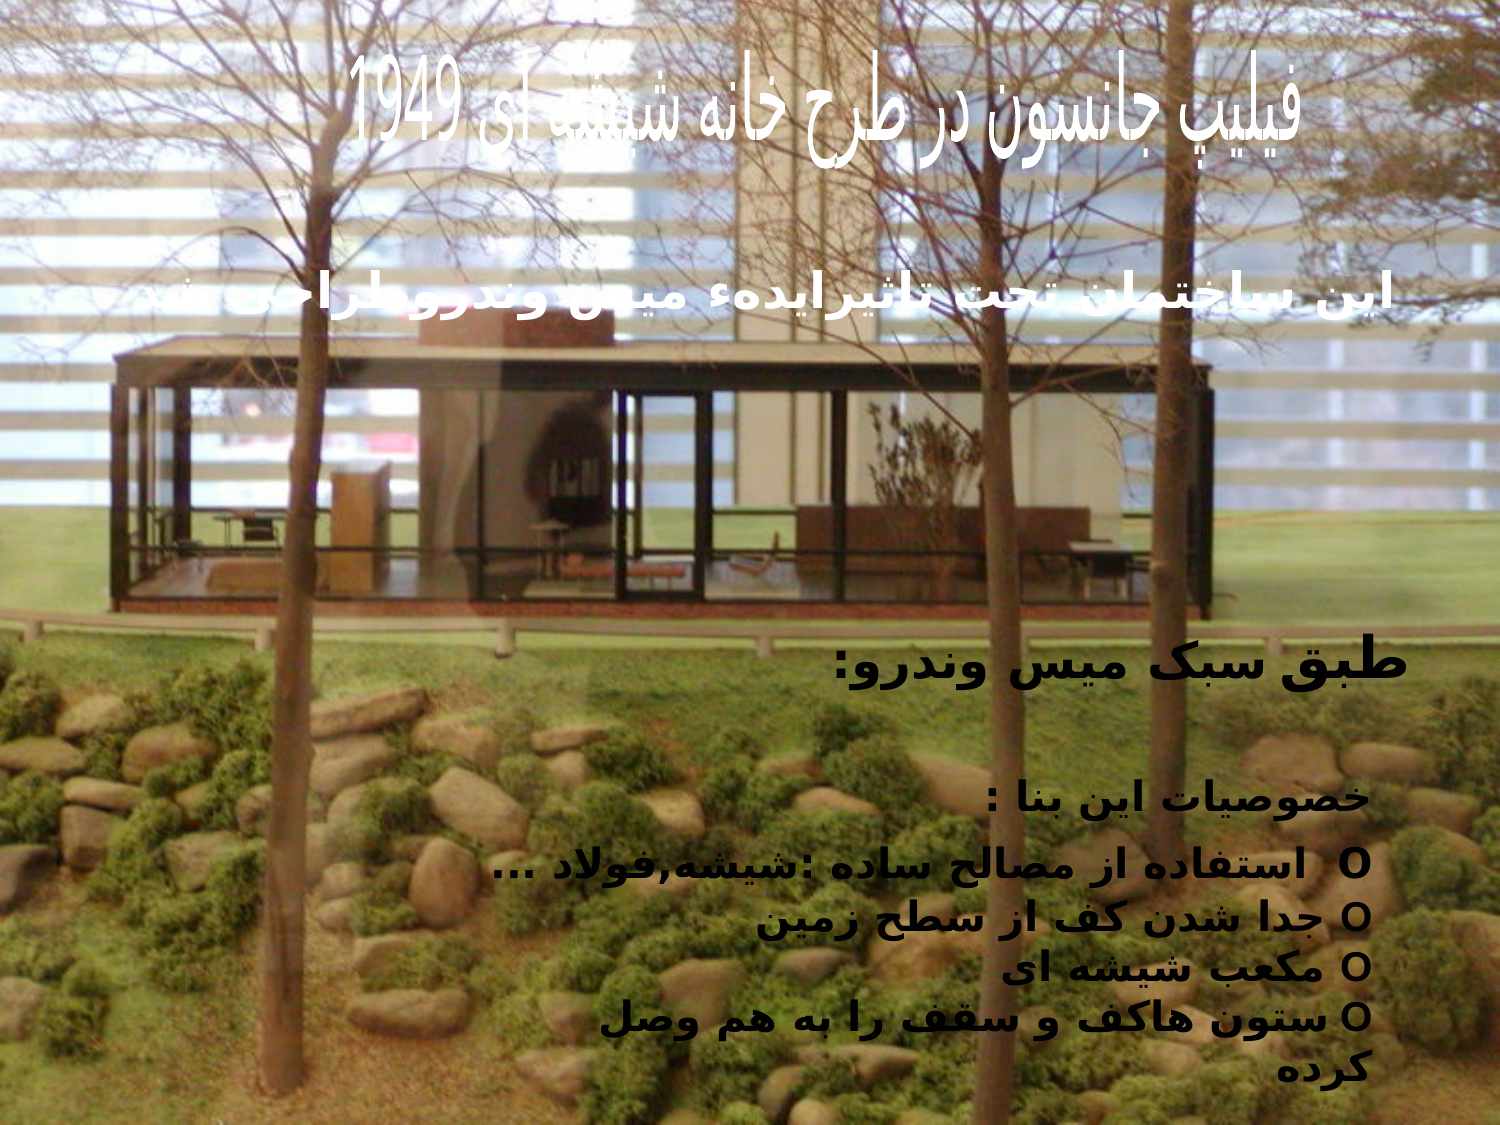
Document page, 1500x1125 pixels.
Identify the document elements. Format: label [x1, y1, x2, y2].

list [0, 0, 1500, 1125]
